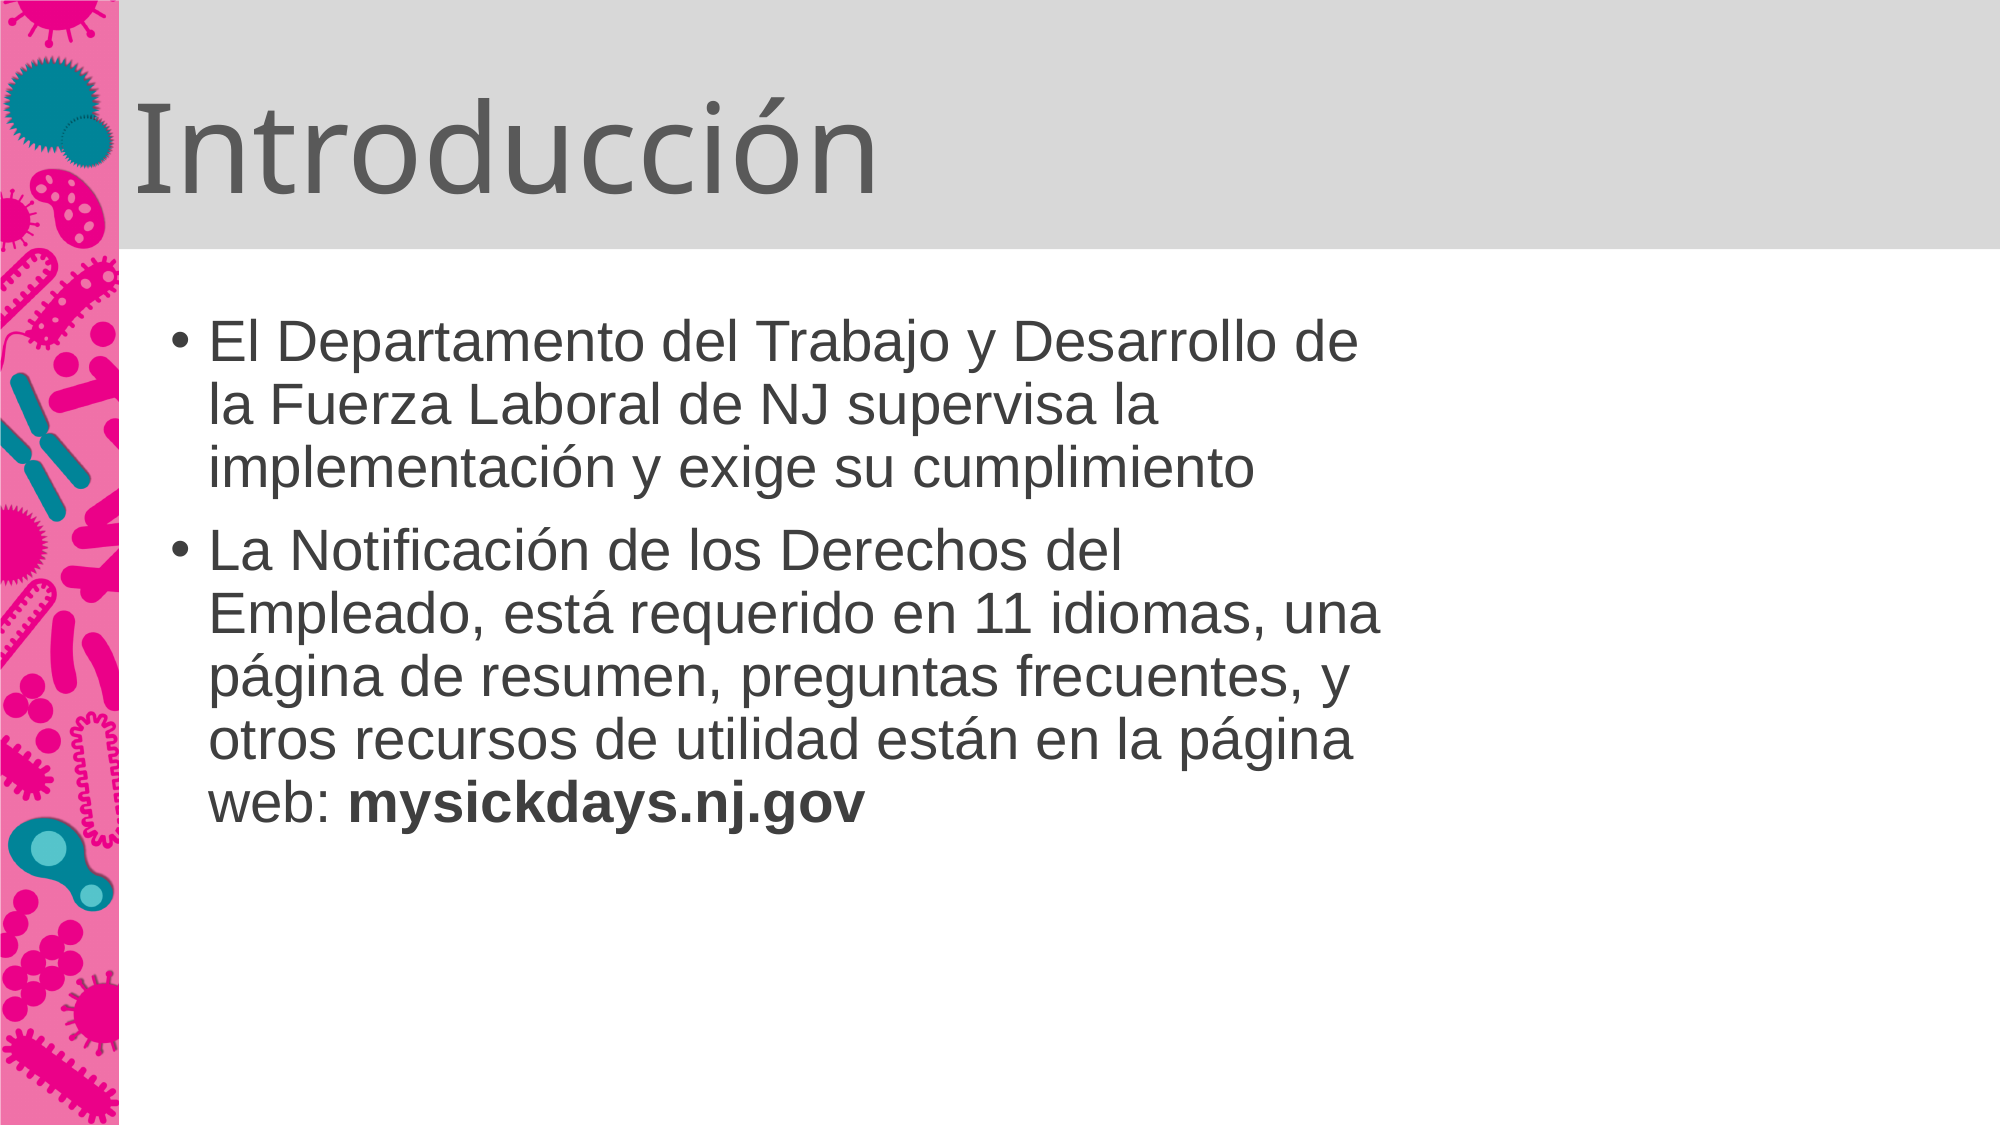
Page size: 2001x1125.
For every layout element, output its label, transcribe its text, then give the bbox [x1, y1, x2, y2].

picture [0, 2, 622, 1124]
text_box [119, 0, 2000, 250]
list El Departamento del Trabajo y Desarrollo de la Fuerza Laboral de NJ supervisa la implementación y exige su cumplimiento La Notificación de los Derechos del Empleado, está requerido en 11 idiomas, una página de resumen, preguntas frecuentes, y otros recursos de utilidad están en la página web: mysickdays.nj.gov [155, 303, 1432, 1020]
title Introducción [118, 56, 1844, 250]
